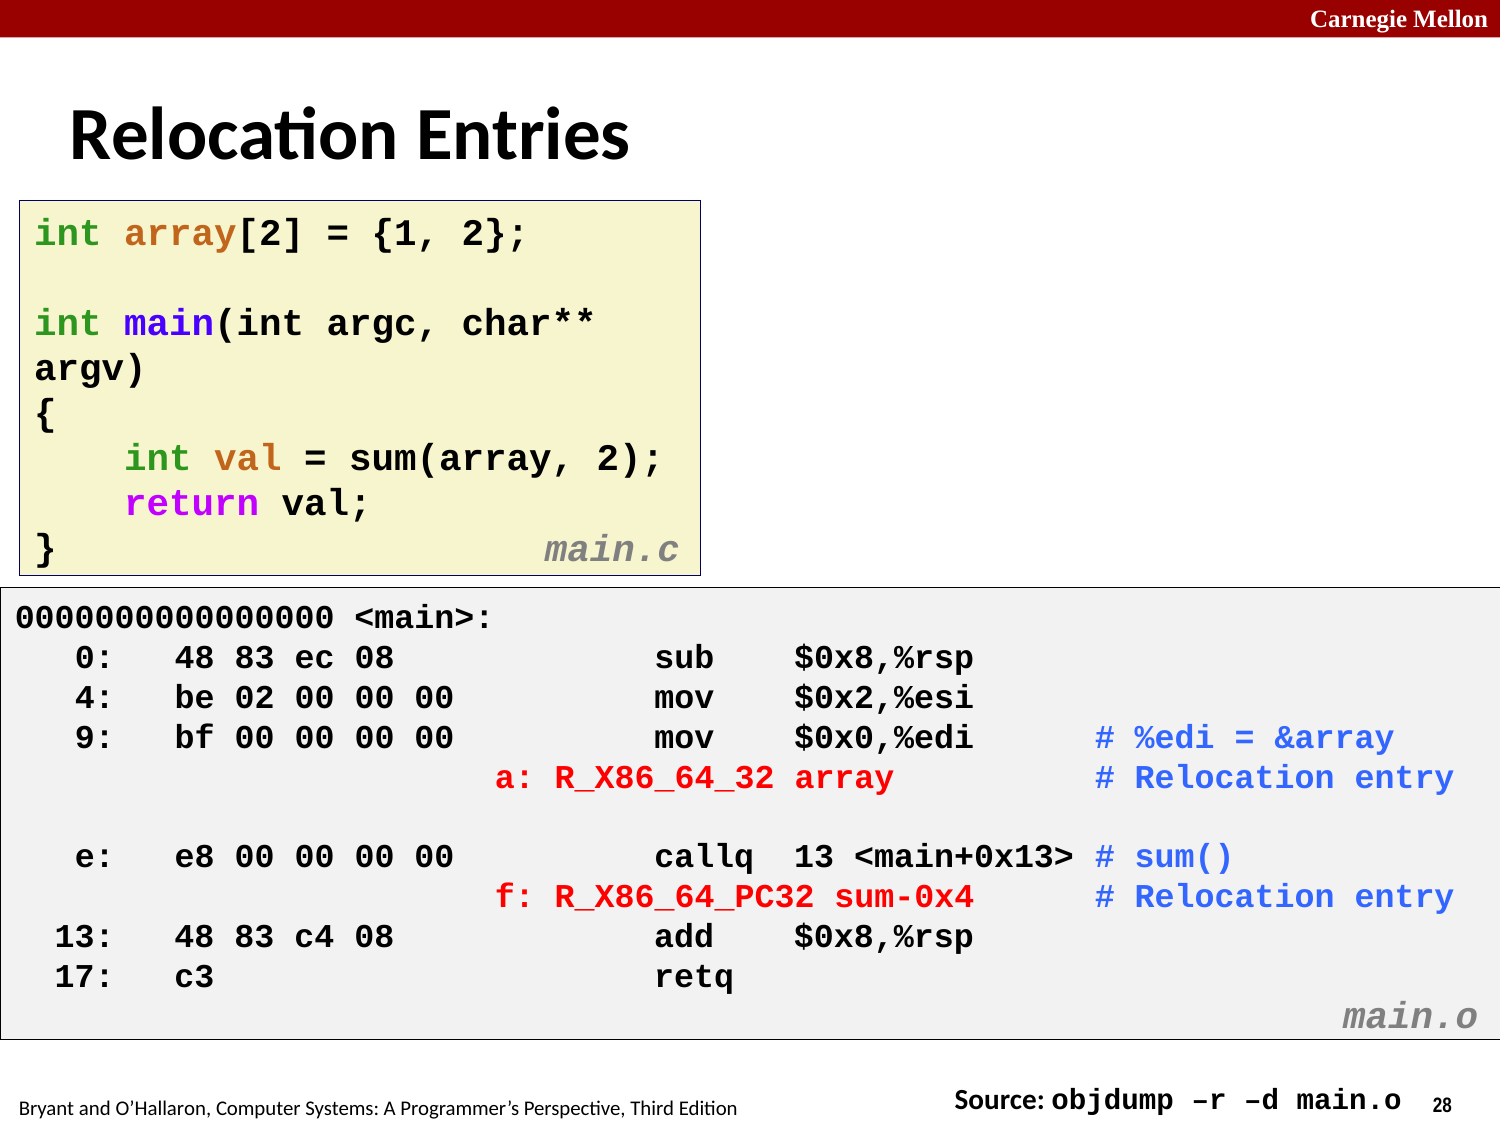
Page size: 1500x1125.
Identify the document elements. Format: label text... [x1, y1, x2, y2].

text_box 0000000000000000 <main>: 0: 48 83 ec 08 sub $0x8,%rsp 4: be 02 00 00 00 mov $0x2,%esi 9: bf 00 00 00 00 mov $0x0,%edi # %edi = &array a: R_X86_64_32 array # Relocation entry e: e8 00 00 00 00 callq 13 <main+0x13> # sum() f: R_X86_64_PC32 sum-0x4 # Relocation entry 13: 48 83 c4 08 add $0x8,%rsp 17: c3 retq [0, 587, 1500, 1040]
title Relocation Entries [54, 72, 1485, 202]
text_box main.c [530, 519, 695, 578]
text_box main.o [1328, 986, 1494, 1045]
text_box Source: objdump –r –d main.o [939, 1074, 1417, 1125]
text_box int array[2] = {1, 2}; int main(int argc, char** argv) { int val = sum(array, 2); return val; } [19, 199, 700, 576]
